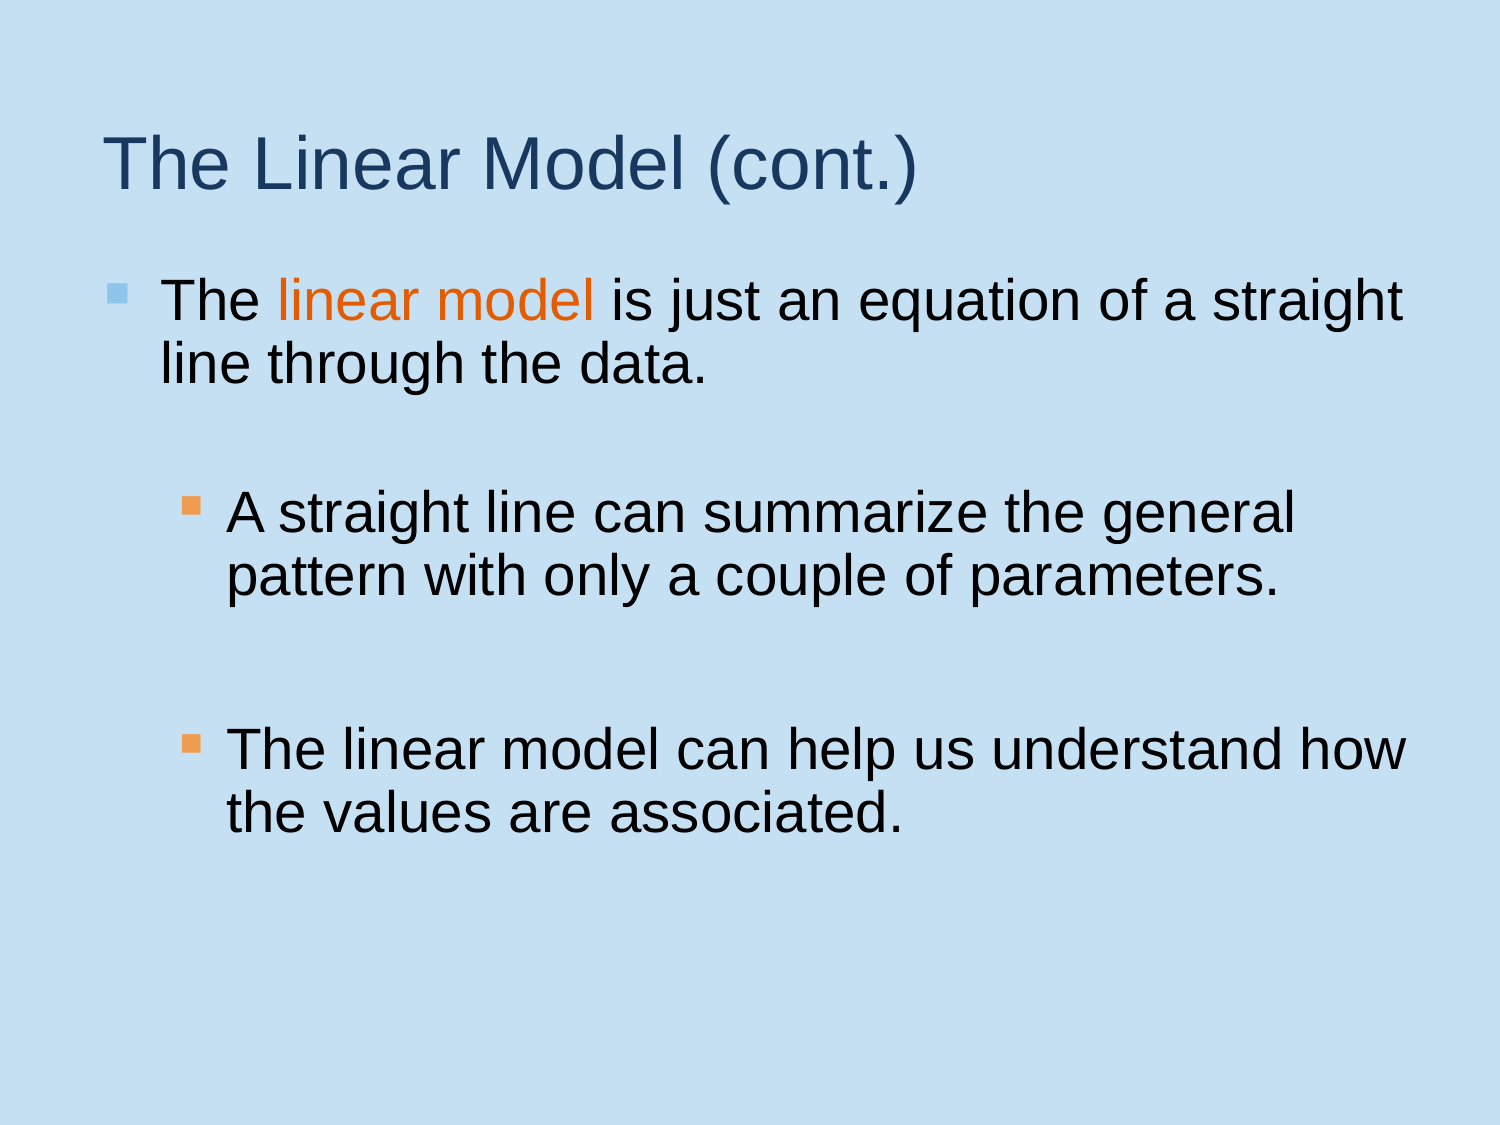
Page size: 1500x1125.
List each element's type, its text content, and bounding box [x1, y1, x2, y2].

list The linear model is just an equation of a straight line through the data. A straight line can summarize the general pattern with only a couple of parameters. The linear model can help us understand how the values are associated. [89, 262, 1450, 1013]
title The Linear Model (cont.) [87, 49, 1450, 213]
